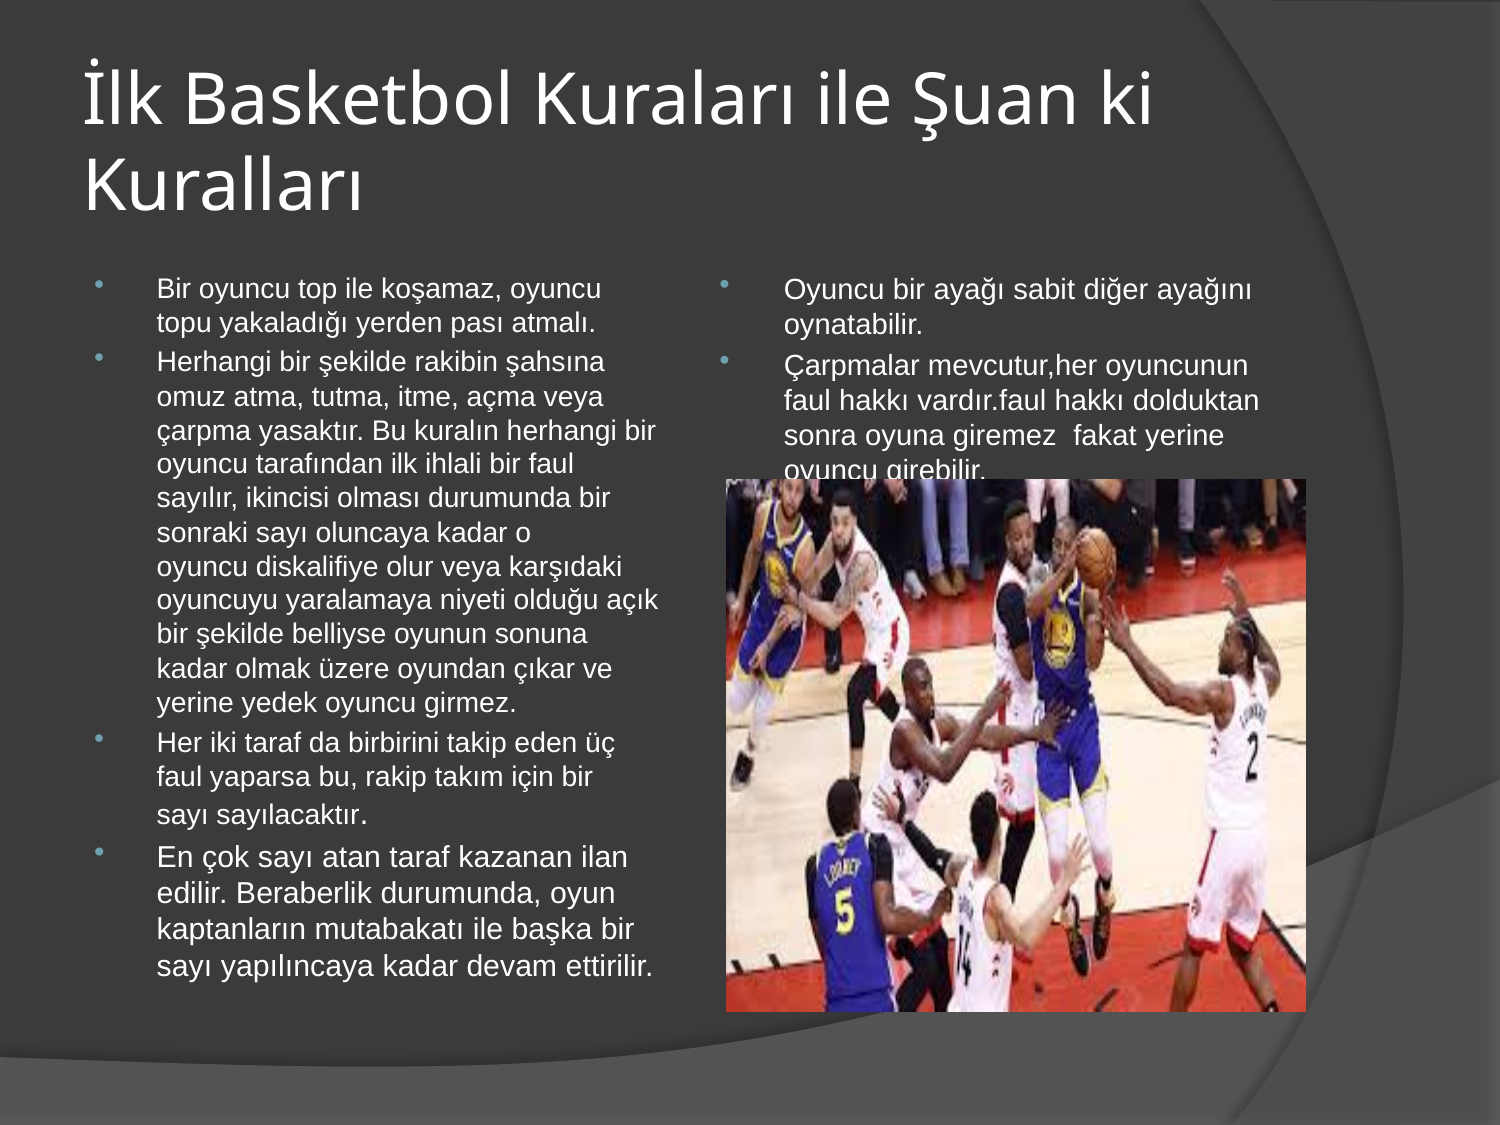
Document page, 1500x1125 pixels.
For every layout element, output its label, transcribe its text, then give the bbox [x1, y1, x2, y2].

picture [726, 479, 1306, 1012]
title İlk Basketbol Kuraları ile Şuan ki Kuralları [75, 45, 1300, 233]
list Bir oyuncu top ile koşamaz, oyuncu topu yakaladığı yerden pası atmalı. Herhangi bir şekilde rakibin şahsına omuz atma, tutma, itme, açma veya çarpma yasaktır. Bu kuralın herhangi bir oyuncu tarafından ilk ihlali bir faul sayılır, ikincisi olması durumunda bir sonraki sayı oluncaya kadar o oyuncu diskalifiye olur veya karşıdaki oyuncuyu yaralamaya niyeti olduğu açık bir şekilde belliyse oyunun sonuna kadar olmak üzere oyundan çıkar ve yerine yedek oyuncu girmez. Her iki taraf da birbirini takip eden üç faul yaparsa bu, rakip takım için bir sayı sayılacaktır. En çok sayı atan taraf kazanan ilan edilir. Beraberlik durumunda, oyun kaptanların mutabakatı ile başka bir sayı yapılıncaya kadar devam ettirilir. [75, 262, 675, 1083]
list Oyuncu bir ayağı sabit diğer ayağını oynatabilir. Çarpmalar mevcutur,her oyuncunun faul hakkı vardır.faul hakkı dolduktan sonra oyuna giremez fakat yerine oyuncu girebilir. [699, 262, 1300, 1005]
